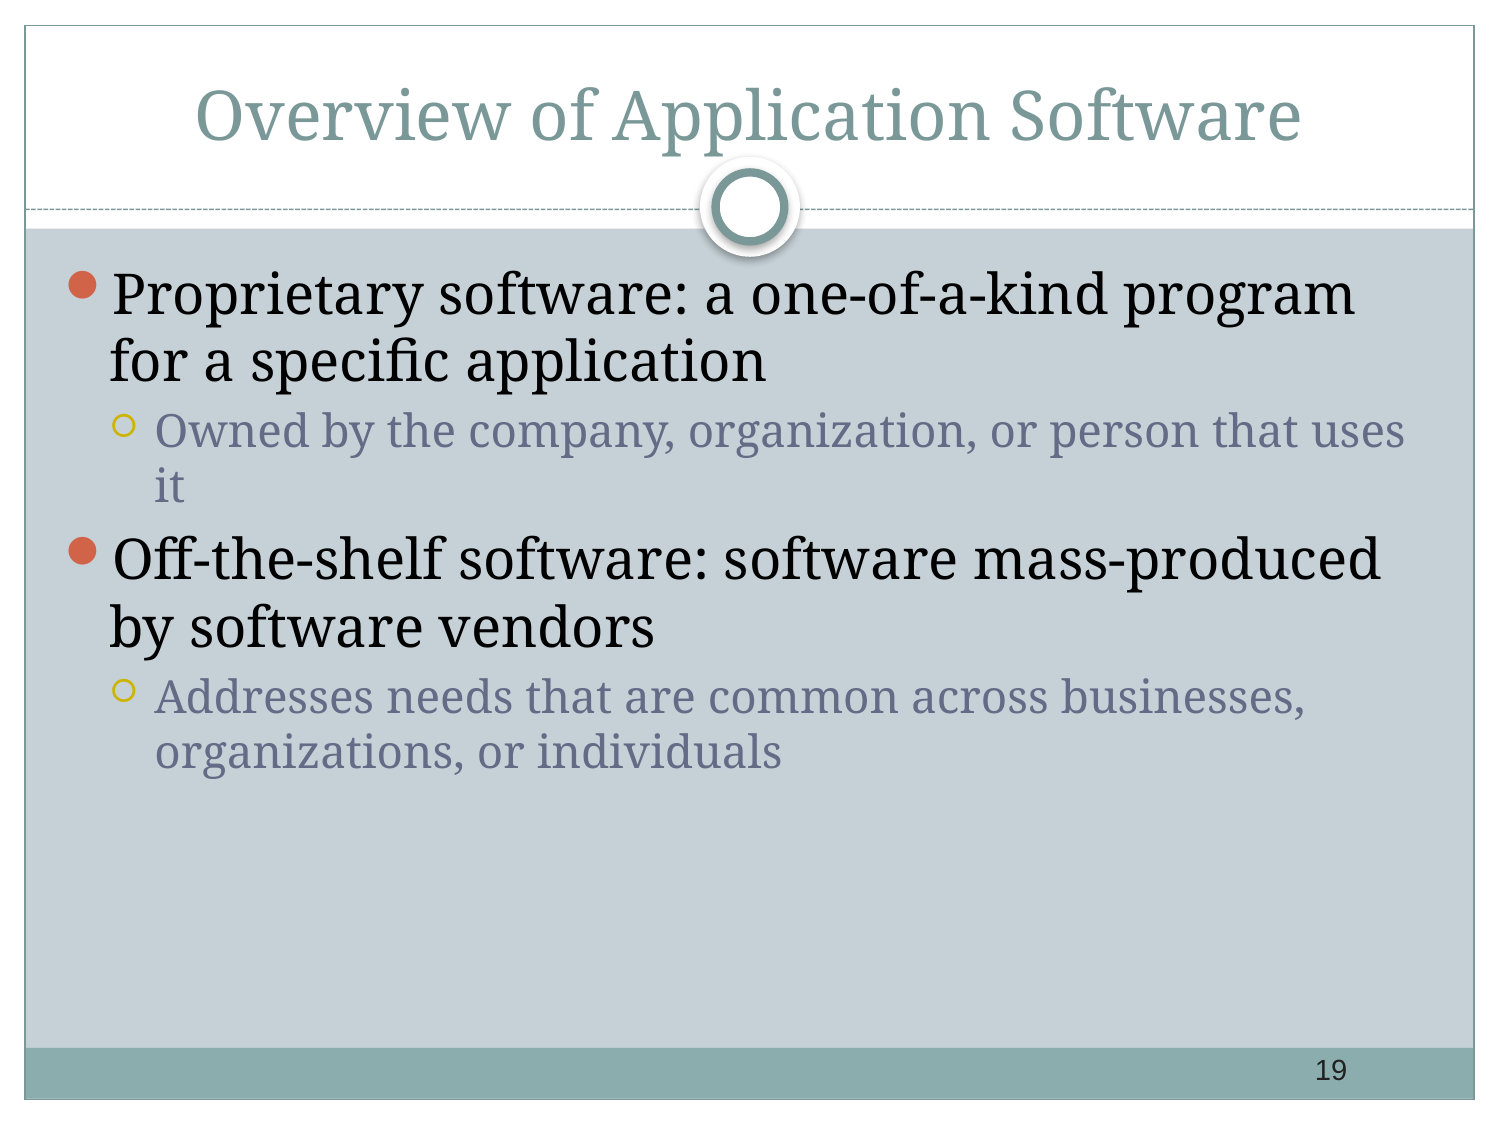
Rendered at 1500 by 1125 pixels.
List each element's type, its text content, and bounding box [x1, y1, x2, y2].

slide_number 19 [1250, 1037, 1413, 1100]
title Overview of Application Software [49, 37, 1450, 162]
list Proprietary software: a one-of-a-kind program for a specific application Owned by the company, organization, or person that uses it Off-the-shelf software: software mass-produced by software vendors Addresses needs that are common across businesses, organizations, or individuals [49, 250, 1445, 1001]
